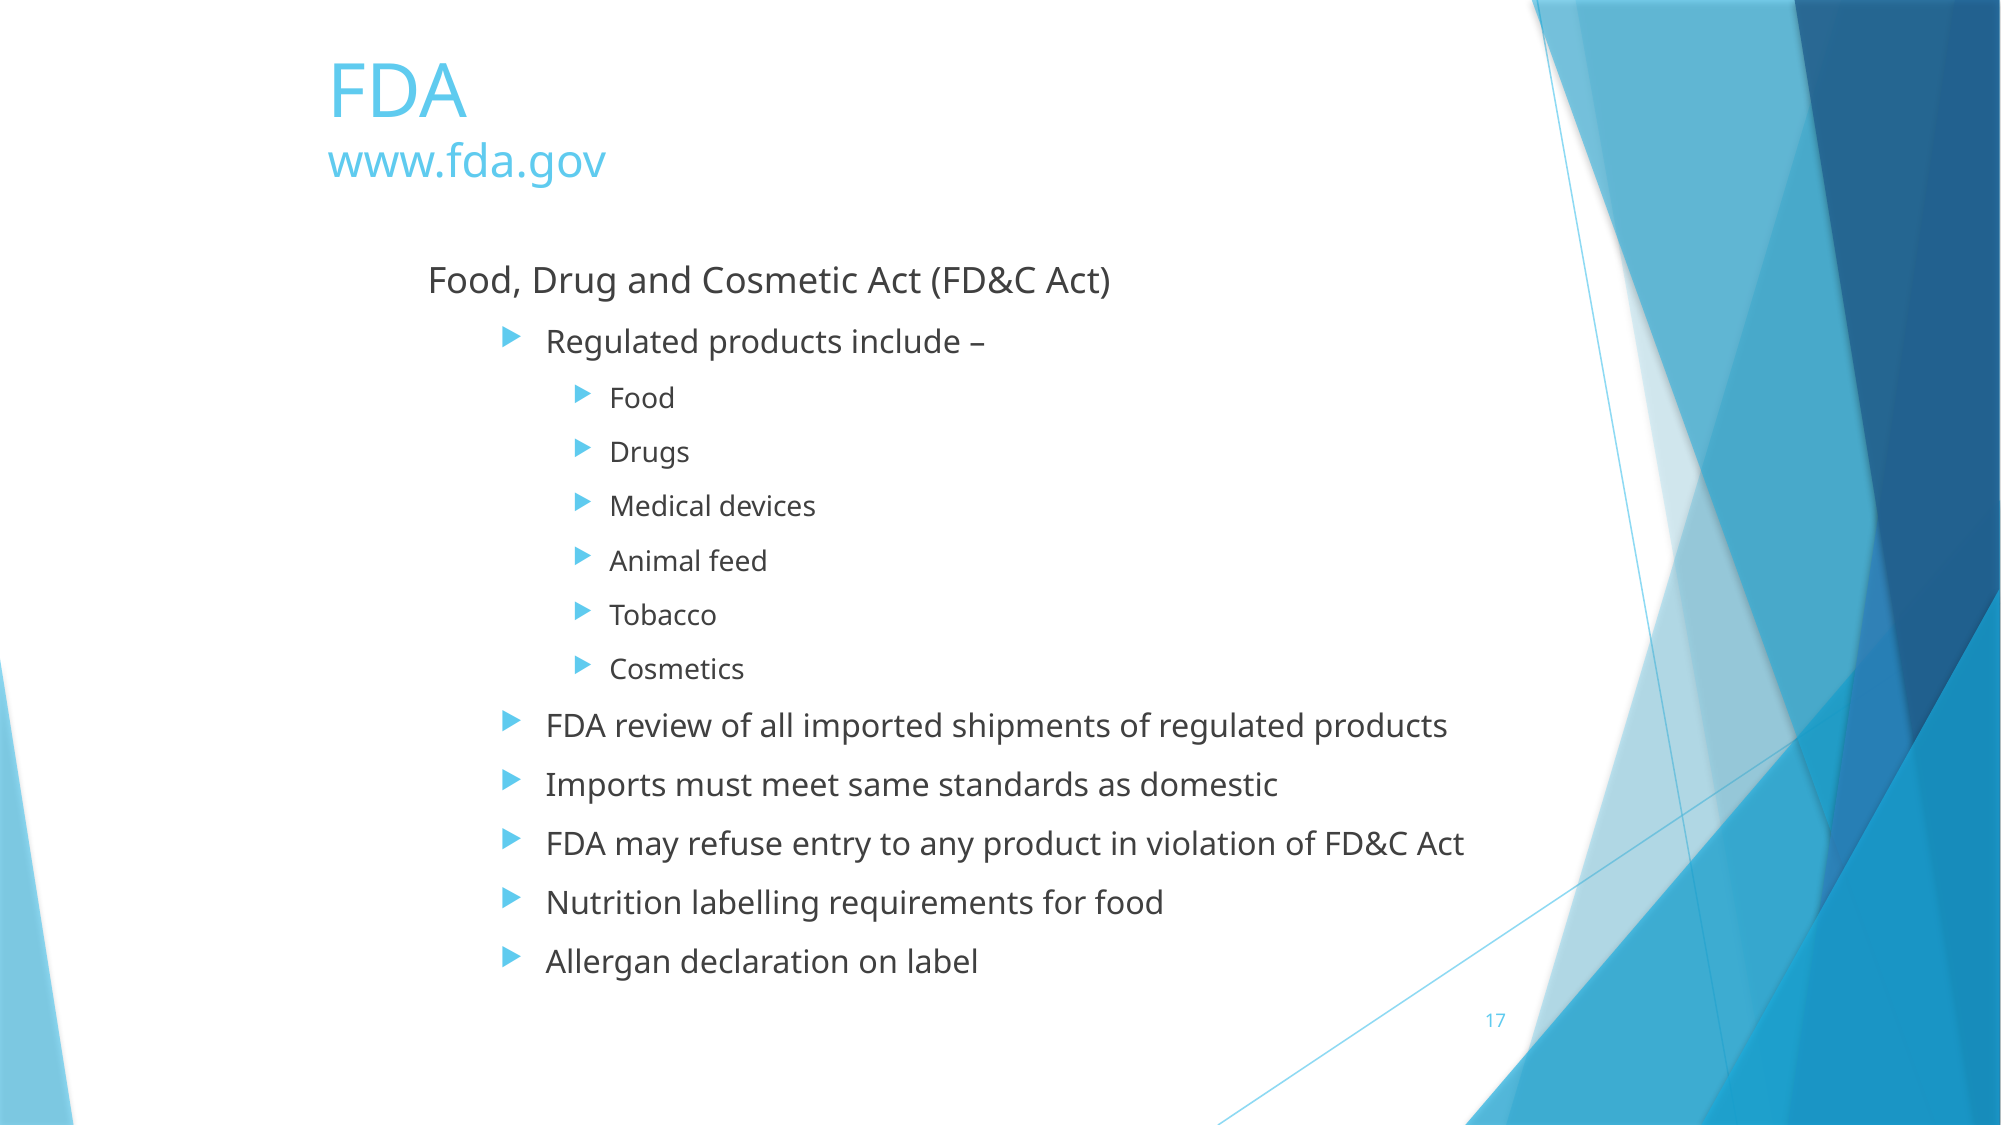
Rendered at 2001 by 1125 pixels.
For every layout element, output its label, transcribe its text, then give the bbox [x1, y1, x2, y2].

list Food, Drug and Cosmetic Act (FD&C Act) Regulated products include – Food Drugs Medical devices Animal feed Tobacco Cosmetics FDA review of all imported shipments of regulated products Imports must meet same standards as domestic FDA may refuse entry to any product in violation of FD&C Act Nutrition labelling requirements for food Allergan declaration on label [412, 249, 1763, 993]
slide_number 17 [1409, 991, 1522, 1051]
title FDA www.fda.gov [312, 34, 1663, 222]
